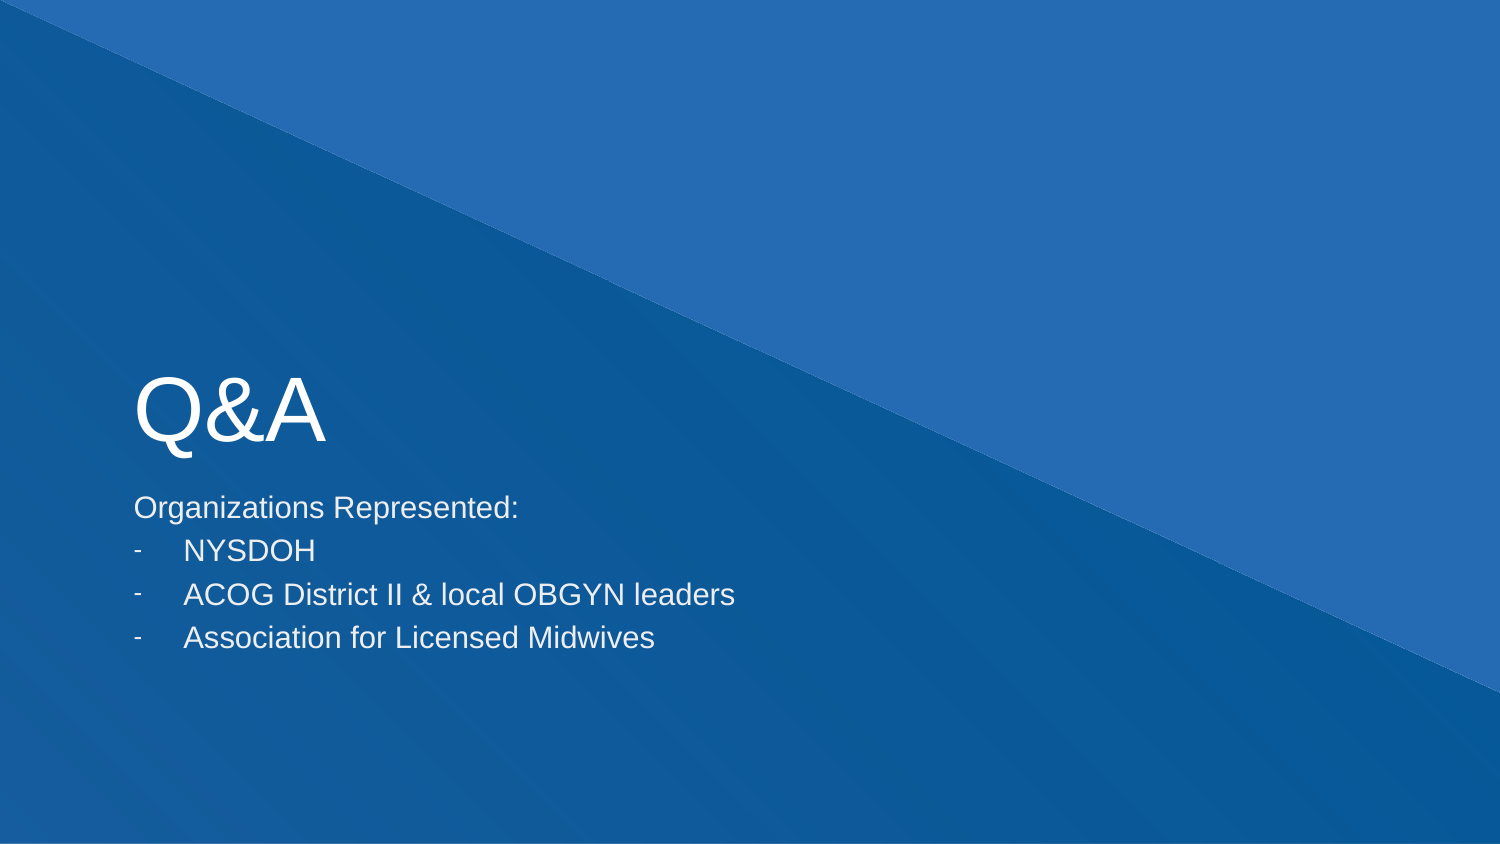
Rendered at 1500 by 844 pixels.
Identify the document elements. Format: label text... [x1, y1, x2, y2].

title Q&A [118, 196, 1394, 468]
list Organizations Represented: NYSDOH ACOG District II & local OBGYN leaders Association for Licensed Midwives [118, 479, 1394, 665]
